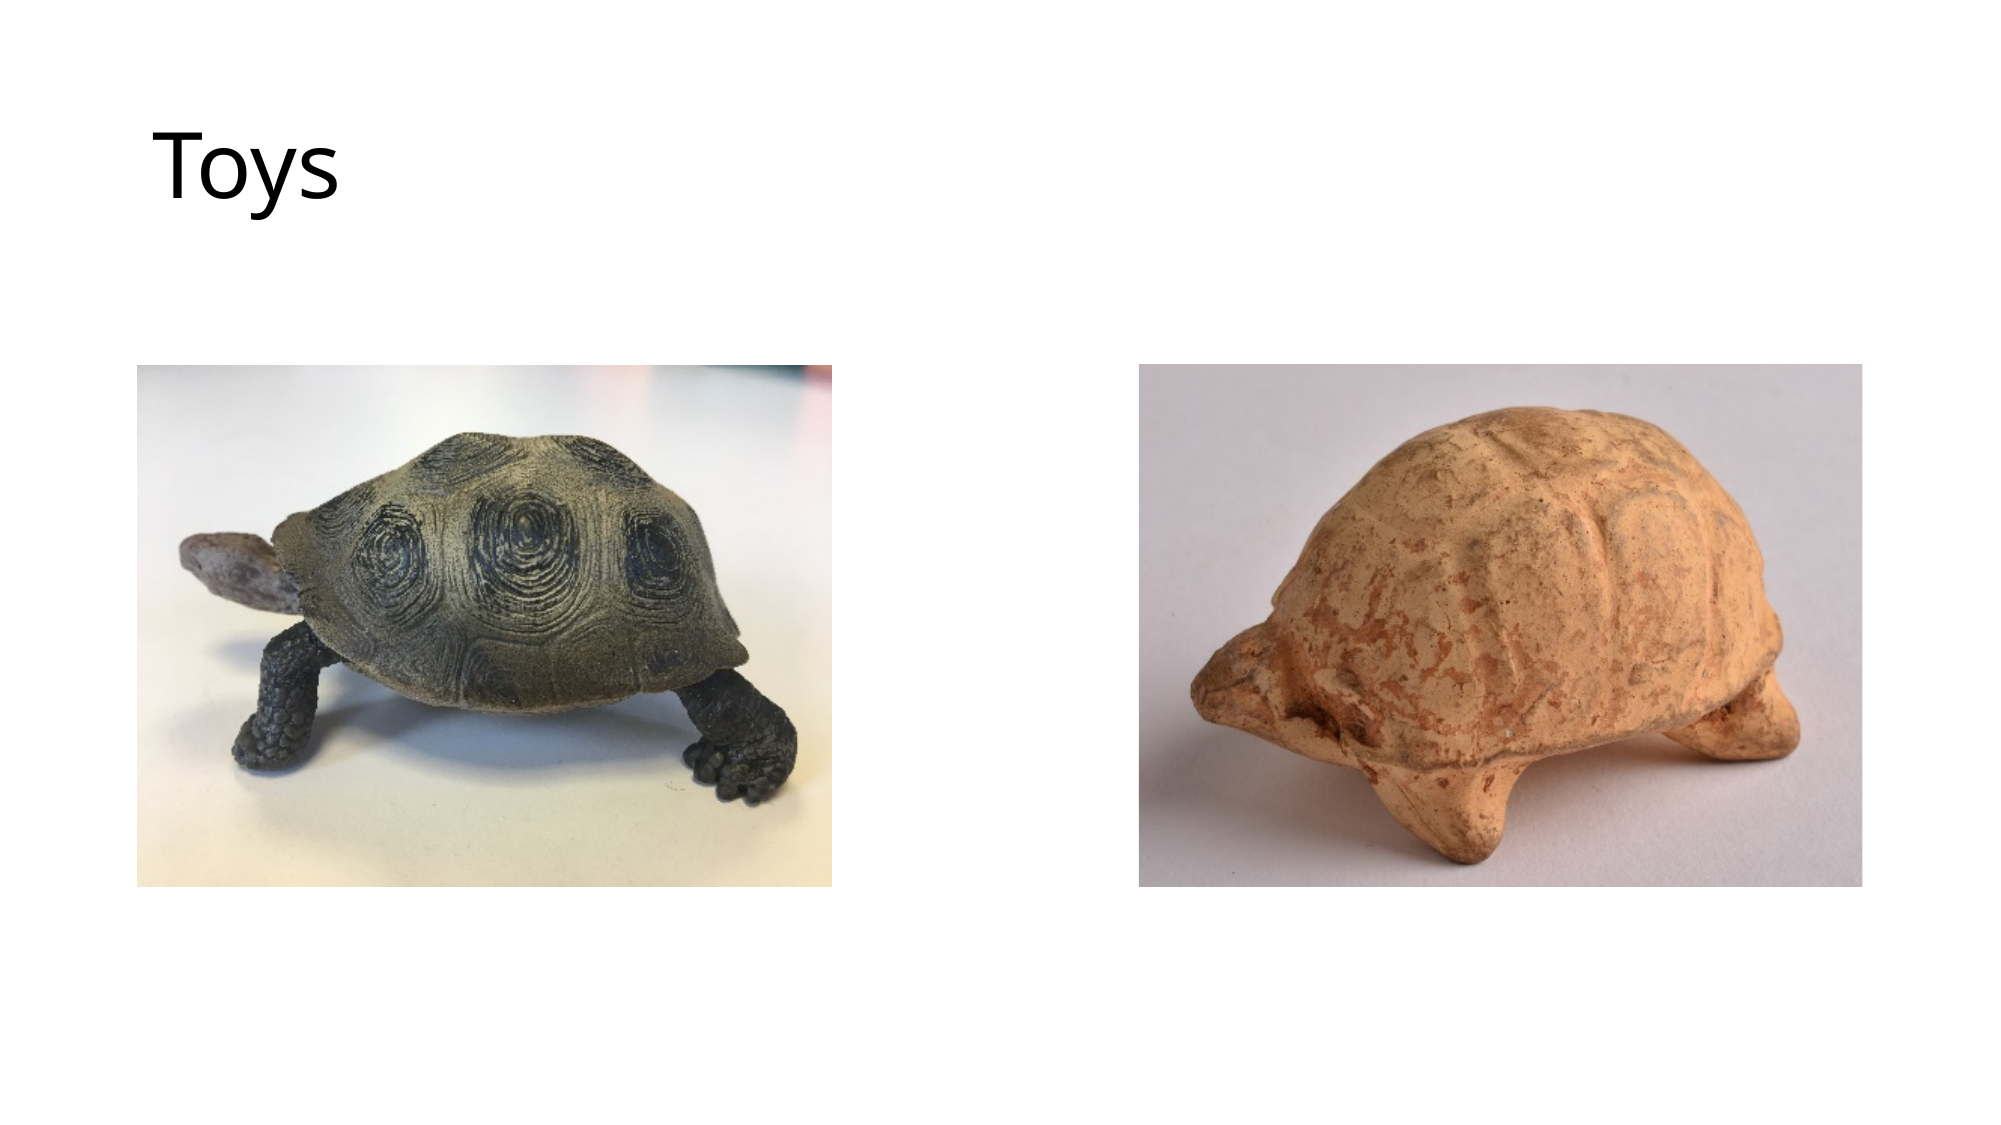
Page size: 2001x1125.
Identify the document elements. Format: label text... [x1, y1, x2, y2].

title Toys [137, 59, 1863, 278]
picture [1138, 364, 1863, 887]
picture [137, 365, 832, 887]
